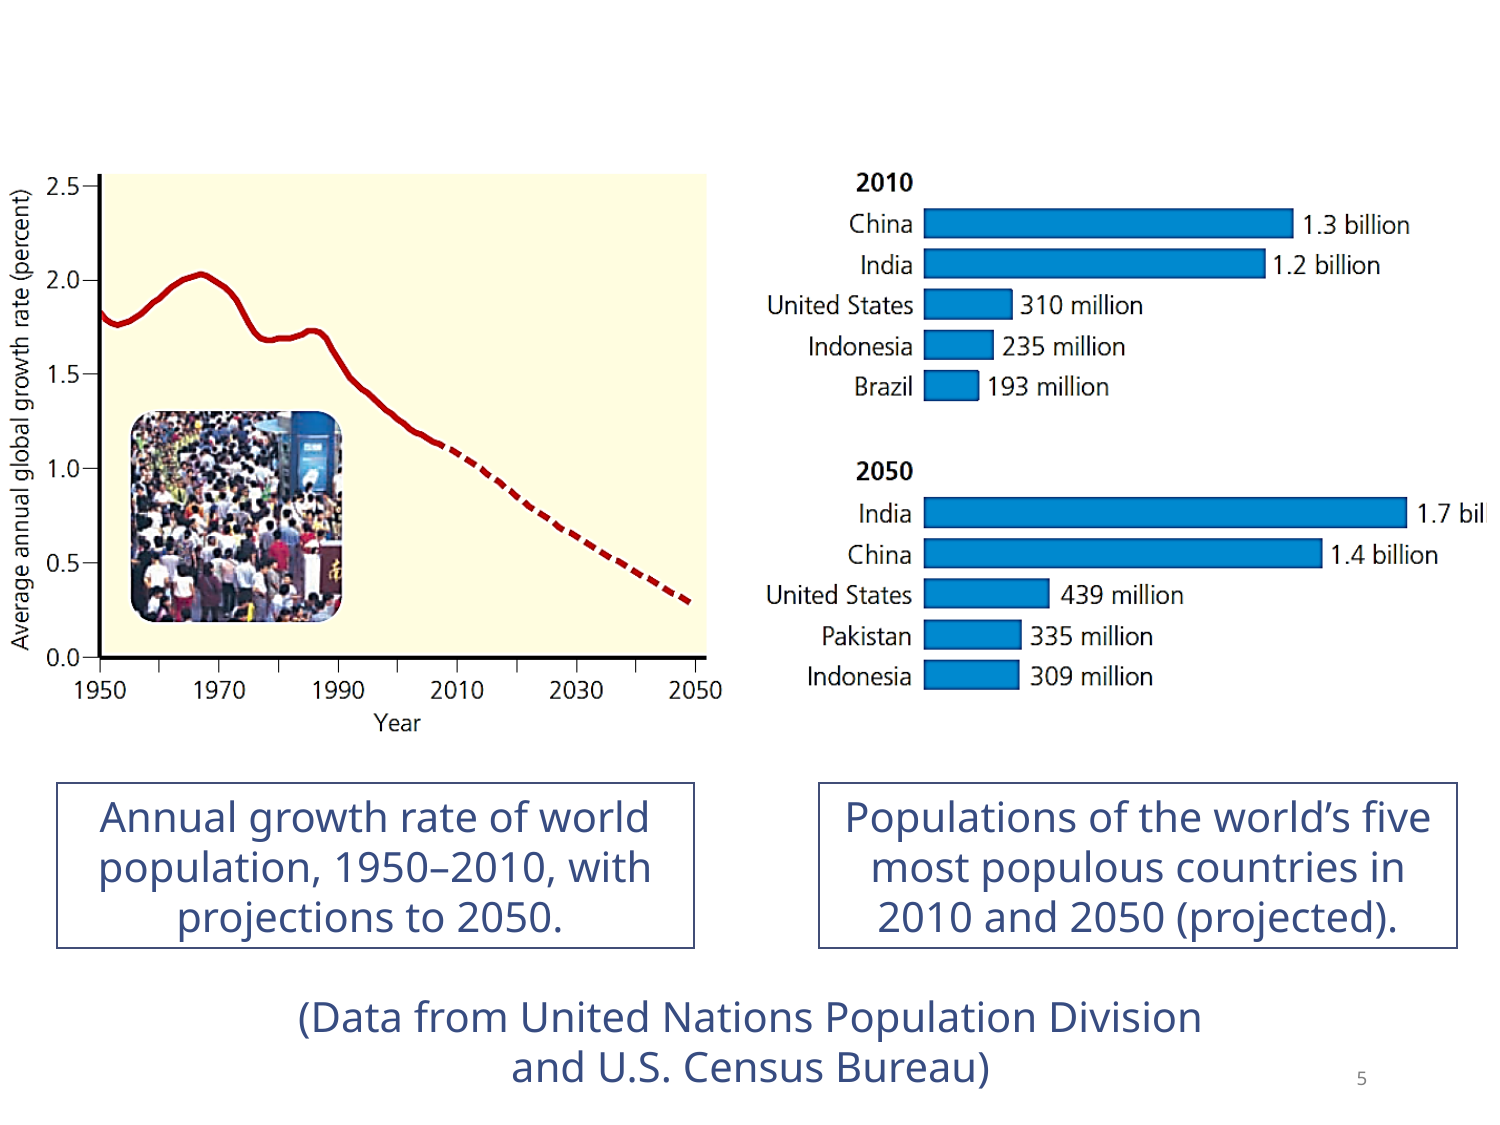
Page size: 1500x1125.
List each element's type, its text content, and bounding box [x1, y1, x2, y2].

text_box Annual growth rate of world population, 1950–2010, with projections to 2050. [56, 782, 695, 949]
text_box (Data from United Nations Population Division and U.S. Census Bureau) [270, 983, 1232, 1098]
picture [762, 166, 1487, 701]
slide_number 5 [1251, 1050, 1388, 1103]
text_box Populations of the world’s five most populous countries in 2010 and 2050 (projected). [818, 782, 1458, 949]
picture [3, 166, 729, 734]
